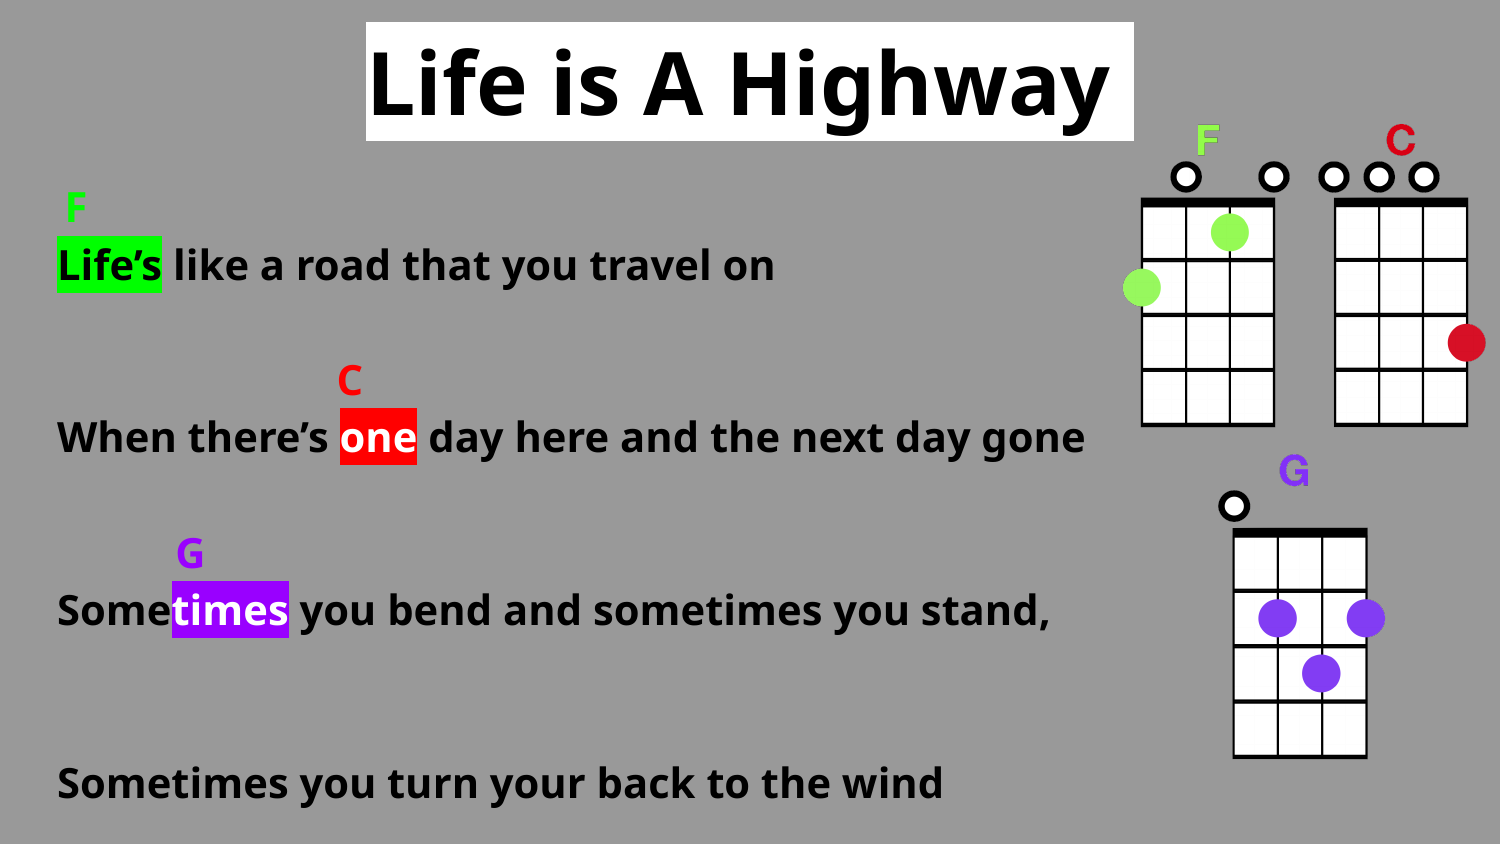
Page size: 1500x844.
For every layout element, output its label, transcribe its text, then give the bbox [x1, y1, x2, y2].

title Life is A Highway [51, 11, 1449, 148]
list F Life’s like a road that you travel on C When there’s one day here and the next day gone G Sometimes you bend and sometimes you stand, Sometimes you turn your back to the wind [42, 158, 1206, 764]
picture [1117, 122, 1300, 443]
picture [1209, 452, 1391, 775]
text_box C [1114, 158, 1255, 451]
picture [1310, 122, 1493, 443]
